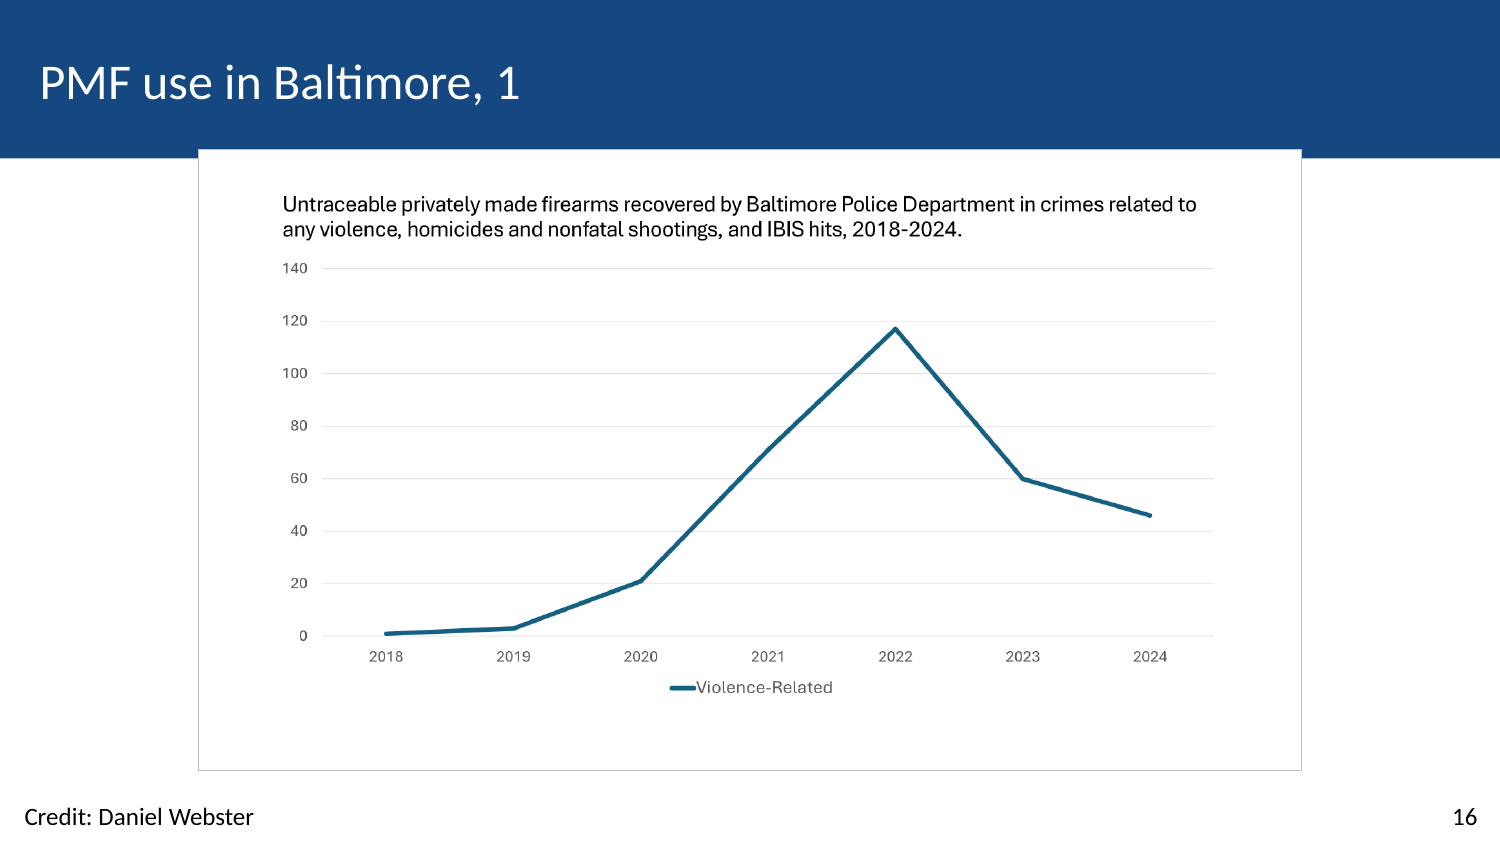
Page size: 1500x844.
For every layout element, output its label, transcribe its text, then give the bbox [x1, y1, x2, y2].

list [197, 149, 1302, 771]
title PMF use in Baltimore, 1 [24, 8, 1478, 150]
list Credit: Daniel Webster [24, 784, 1359, 831]
